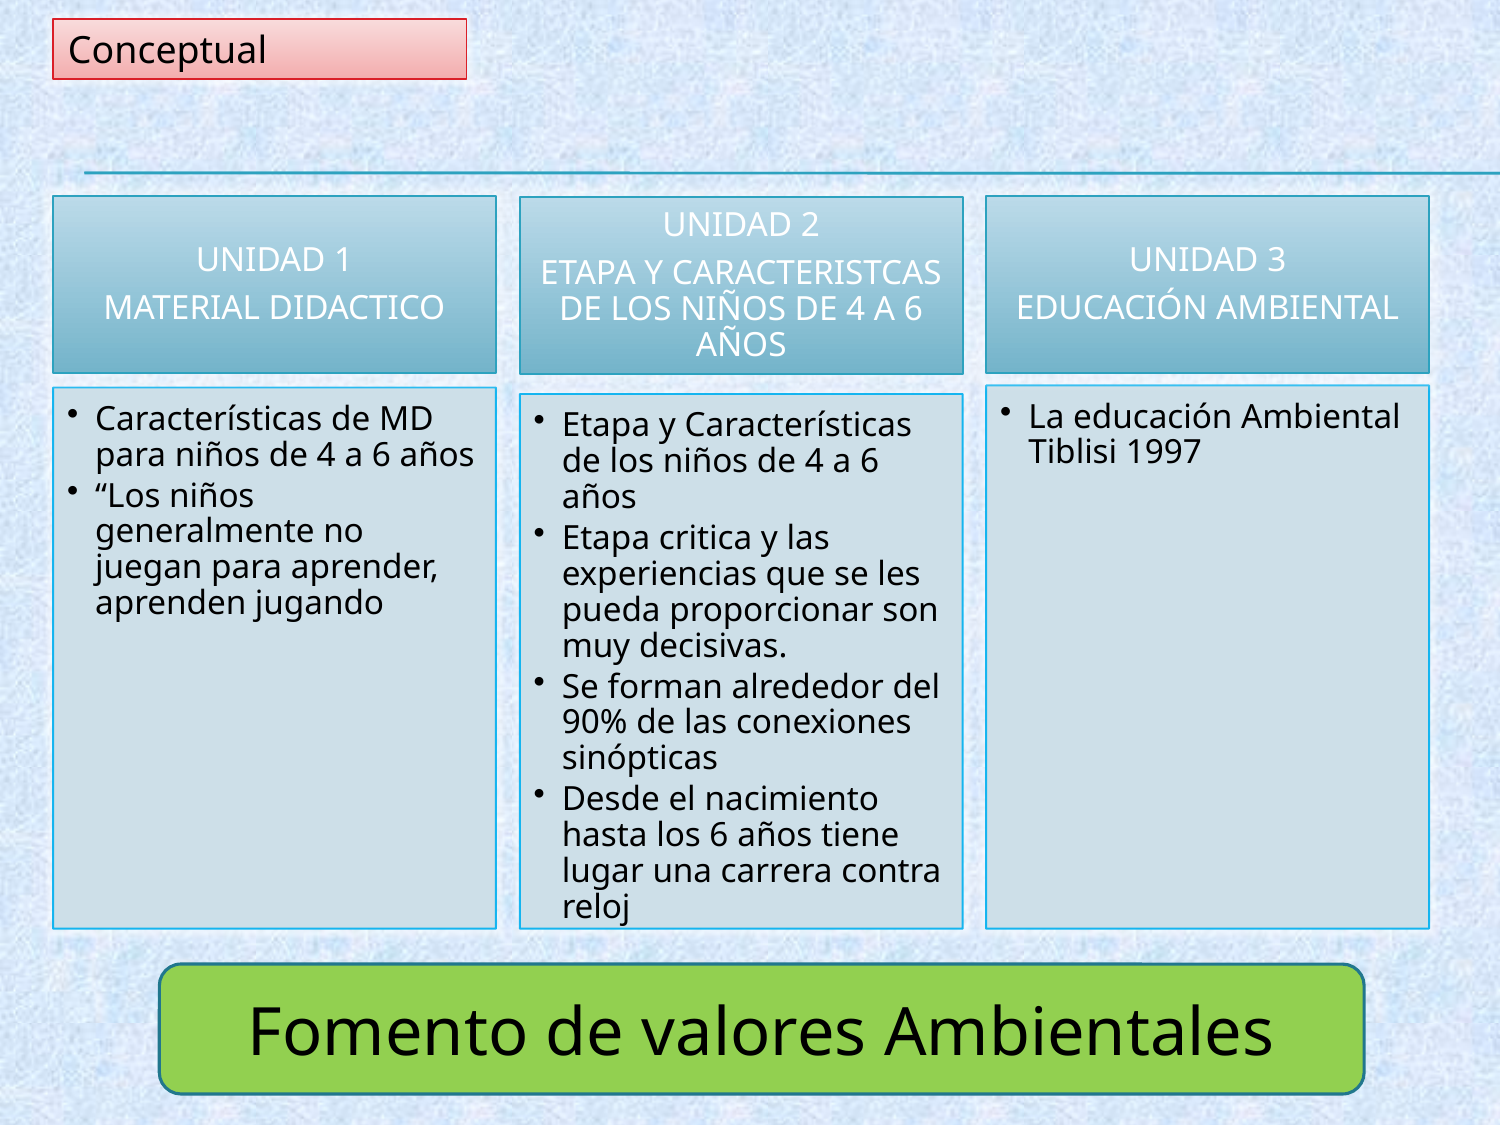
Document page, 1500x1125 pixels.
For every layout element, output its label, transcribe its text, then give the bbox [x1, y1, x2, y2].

text_box Conceptual [52, 18, 467, 80]
text_box Características de MD para niños de 4 a 6 años “Los niños generalmente no juegan para aprender, aprenden jugando [52, 390, 497, 930]
text_box UNIDAD 1 MATERIAL DIDACTICO [52, 195, 497, 374]
text_box UNIDAD 2 ETAPA Y CARACTERISTCAS DE LOS NIÑOS DE 4 A 6 AÑOS [519, 196, 964, 375]
picture [0, 0, 1500, 1125]
text_box UNIDAD 3 EDUCACIÓN AMBIENTAL [985, 195, 1430, 374]
table_cell 1% [512, 189, 974, 384]
text_box Etapa y Características de los niños de 4 a 6 años Etapa critica y las experiencias que se les pueda proporcionar son muy decisivas. Se forman alrededor del 90% de las conexiones sinópticas Desde el nacimiento hasta los 6 años tiene lugar una carrera contra reloj [519, 393, 964, 930]
text_box 1.1. Antecedentes [505, 379, 516, 933]
text_box 1.1. Antecedentes [42, 185, 1441, 388]
table_cell 12 [979, 190, 1437, 385]
table_cell 2 [44, 187, 1439, 393]
text_box La educación Ambiental Tiblisi 1997 [985, 390, 1430, 930]
text_box Fomento de valores Ambientales [157, 962, 1366, 1096]
